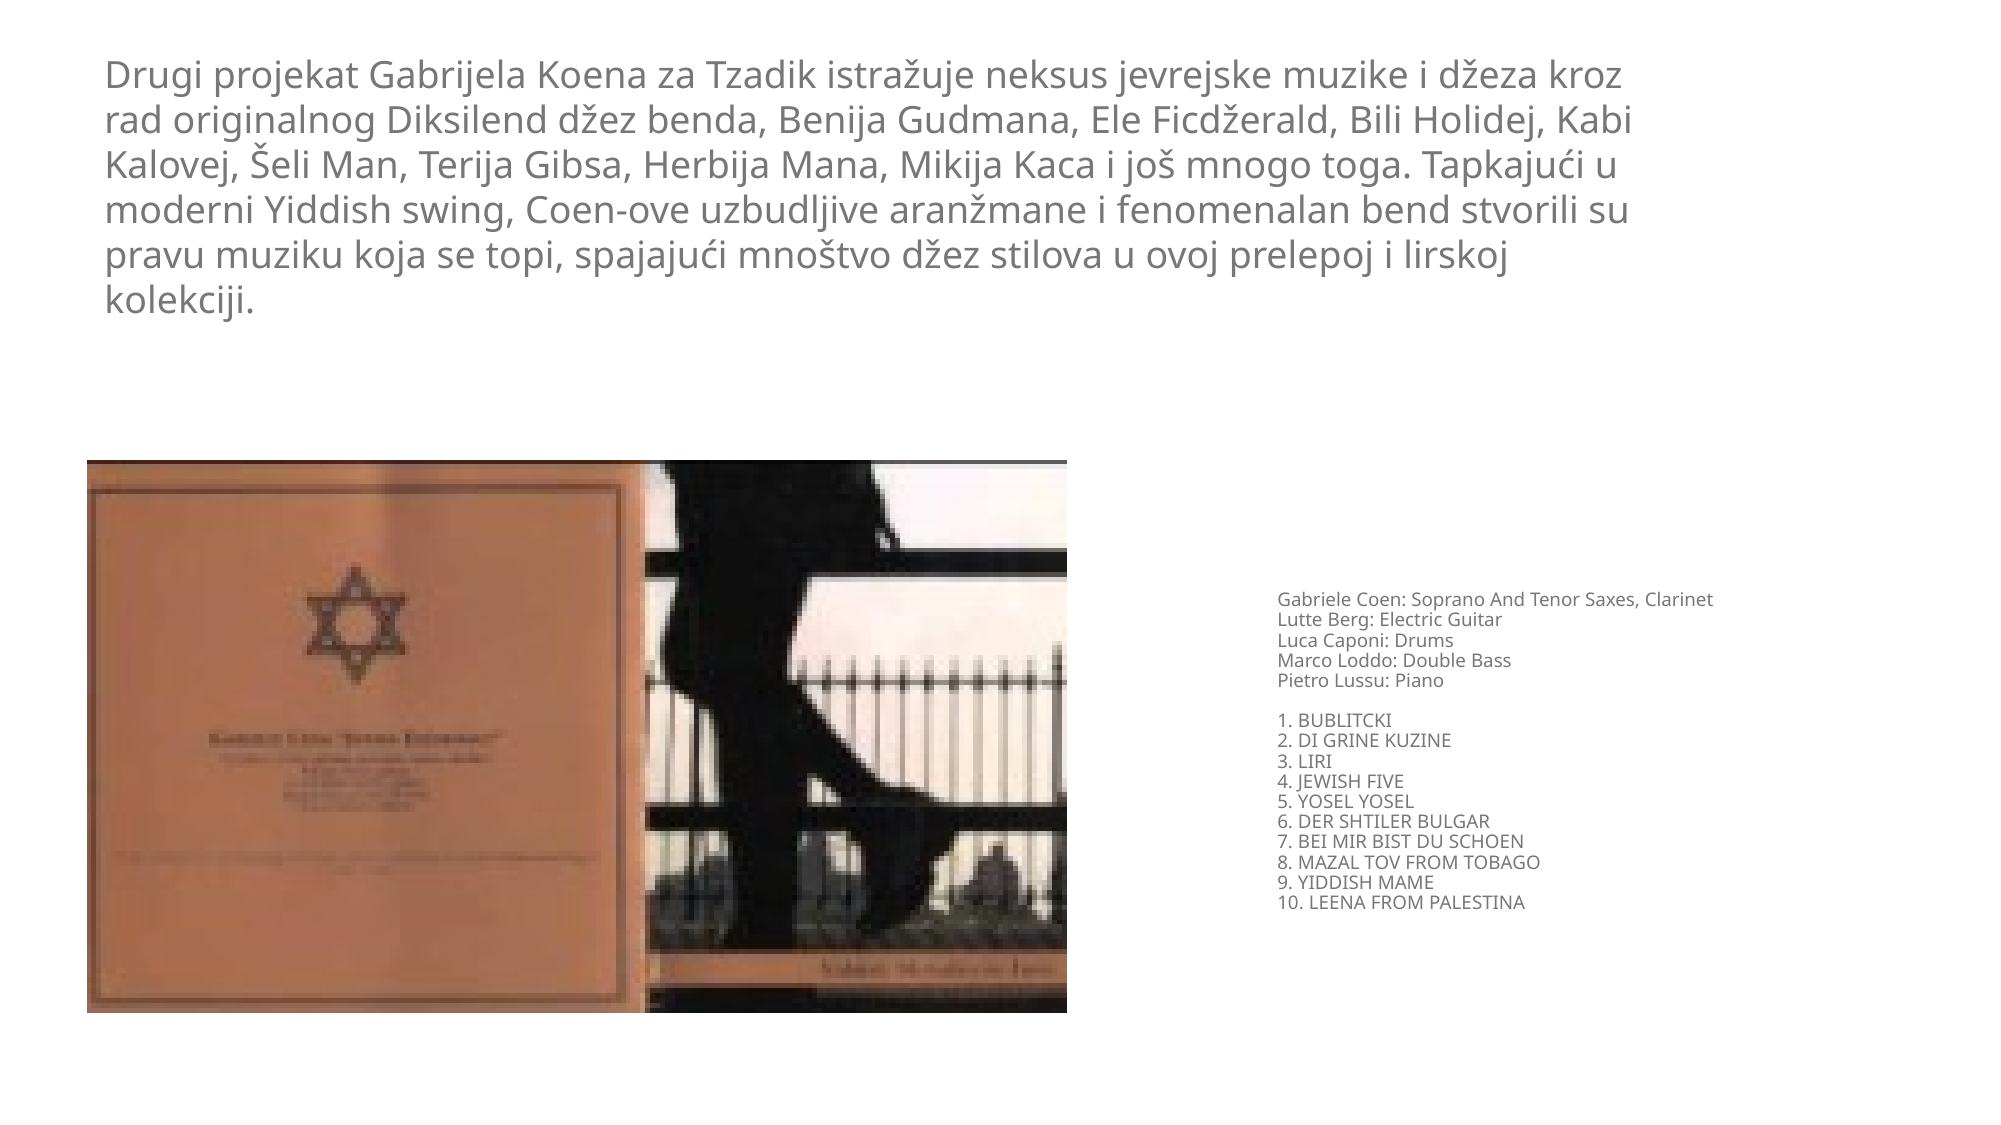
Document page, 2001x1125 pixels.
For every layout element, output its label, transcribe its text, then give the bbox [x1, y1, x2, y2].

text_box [86, 459, 1067, 1014]
title Gabriele Coen: Soprano And Tenor Saxes, Clarinet Lutte Berg: Electric Guitar Luca Caponi: Drums Marco Loddo: Double Bass Pietro Lussu: Piano 1. BUBLITCKI 2. DI GRINE KUZINE 3. LIRI 4. JEWISH FIVE 5. YOSEL YOSEL 6. DER SHTILER BULGAR 7. BEI MIR BIST DU SCHOEN 8. MAZAL TOV FROM TOBAGO 9. YIDDISH MAME 10. LEENA FROM PALESTINA [1262, 643, 1746, 861]
text_box Drugi projekat Gabrijela Koena za Tzadik istražuje neksus jevrejske muzike i džeza kroz rad originalnog Diksilend džez benda, Benija Gudmana, Ele Ficdžerald, Bili Holidej, Kabi Kalovej, Šeli Man, Terija Gibsa, Herbija Mana, Mikija Kaca i još mnogo toga. Tapkajući u moderni Yiddish swing, Coen-ove uzbudljive aranžmane i fenomenalan bend stvorili su pravu muziku koja se topi, spajajući mnoštvo džez stilova u ovoj prelepoj i lirskoj kolekciji. [89, 43, 1671, 329]
